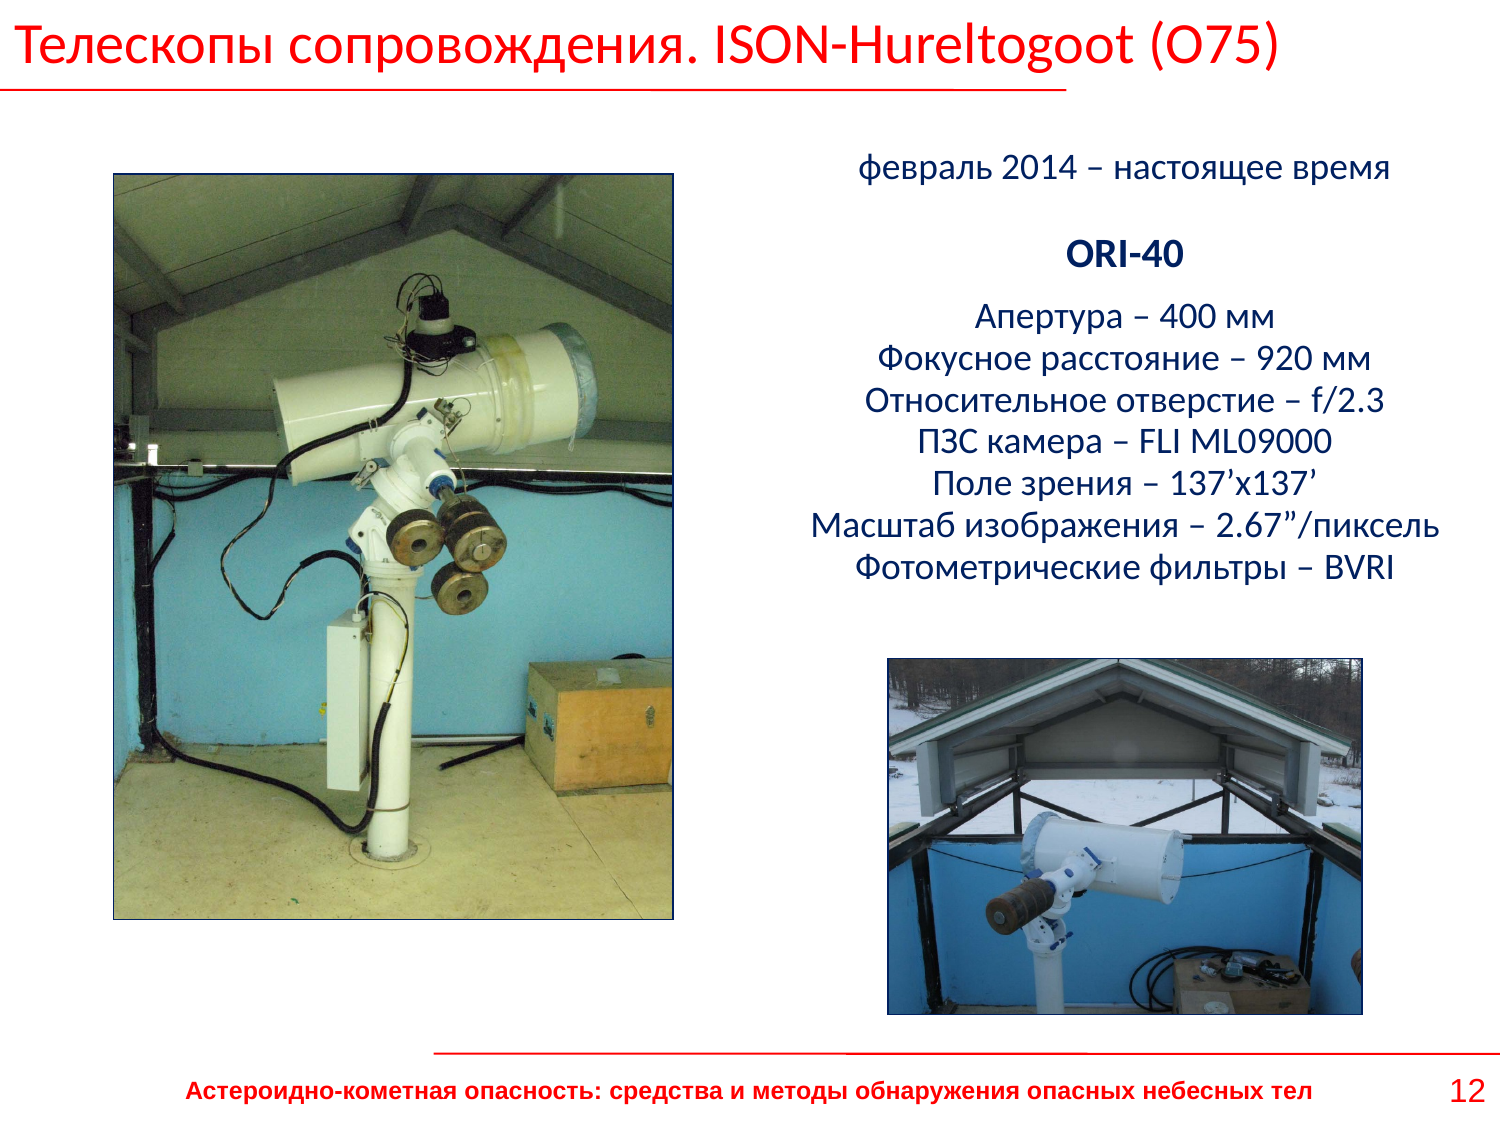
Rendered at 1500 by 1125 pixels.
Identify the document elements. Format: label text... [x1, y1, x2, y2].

text_box февраль 2014 – настоящее время ORI-40 Апертура – 400 мм Фокусное расстояние – 920 мм Относительное отверстие – f/2.3 ПЗС камера – FLI ML09000 Поле зрения – 137’x137’ Масштаб изображения – 2.67”/пиксель Фотометрические фильтры – BVRI [782, 138, 1468, 596]
text_box Телескопы сопровождения. ISON-Hureltogoot (O75) [0, 0, 1500, 80]
picture [113, 174, 673, 920]
picture [888, 658, 1362, 1014]
text_box 12 [1426, 1061, 1500, 1117]
text_box Астероидно-кометная опасность: средства и методы обнаружения опасных небесных тел [0, 1066, 1426, 1113]
